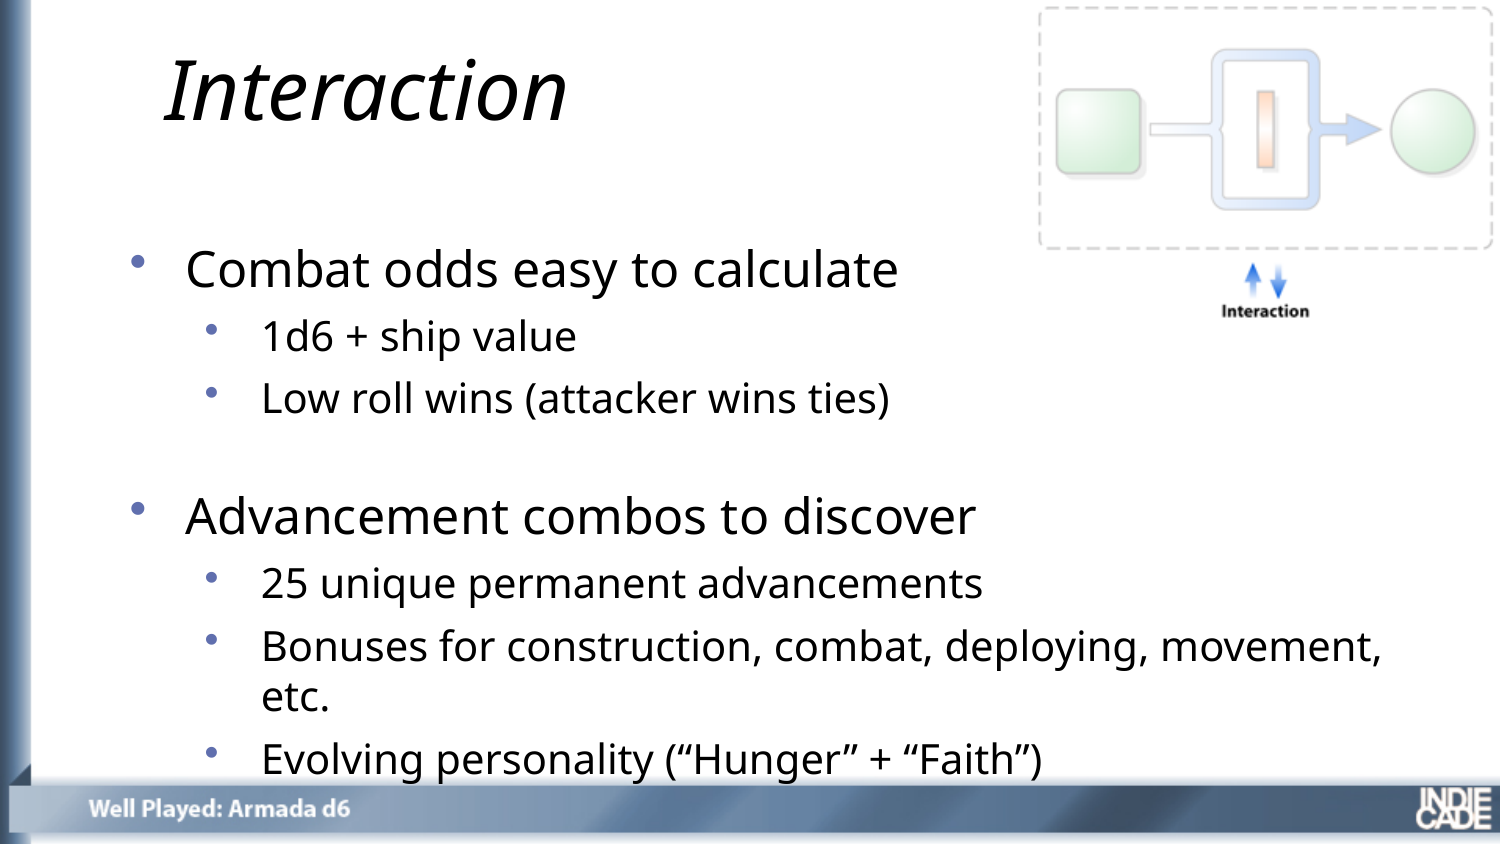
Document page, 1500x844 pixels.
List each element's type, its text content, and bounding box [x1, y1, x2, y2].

picture [0, 0, 1500, 844]
text_box Combat odds easy to calculate 1d6 + ship value Low roll wins (attacker wins ties) Advancement combos to discover 25 unique permanent advancements Bonuses for construction, combat, deploying, movement, etc. Evolving personality (“Hunger” + “Faith”) [114, 229, 1415, 735]
title Interaction [149, 29, 941, 115]
